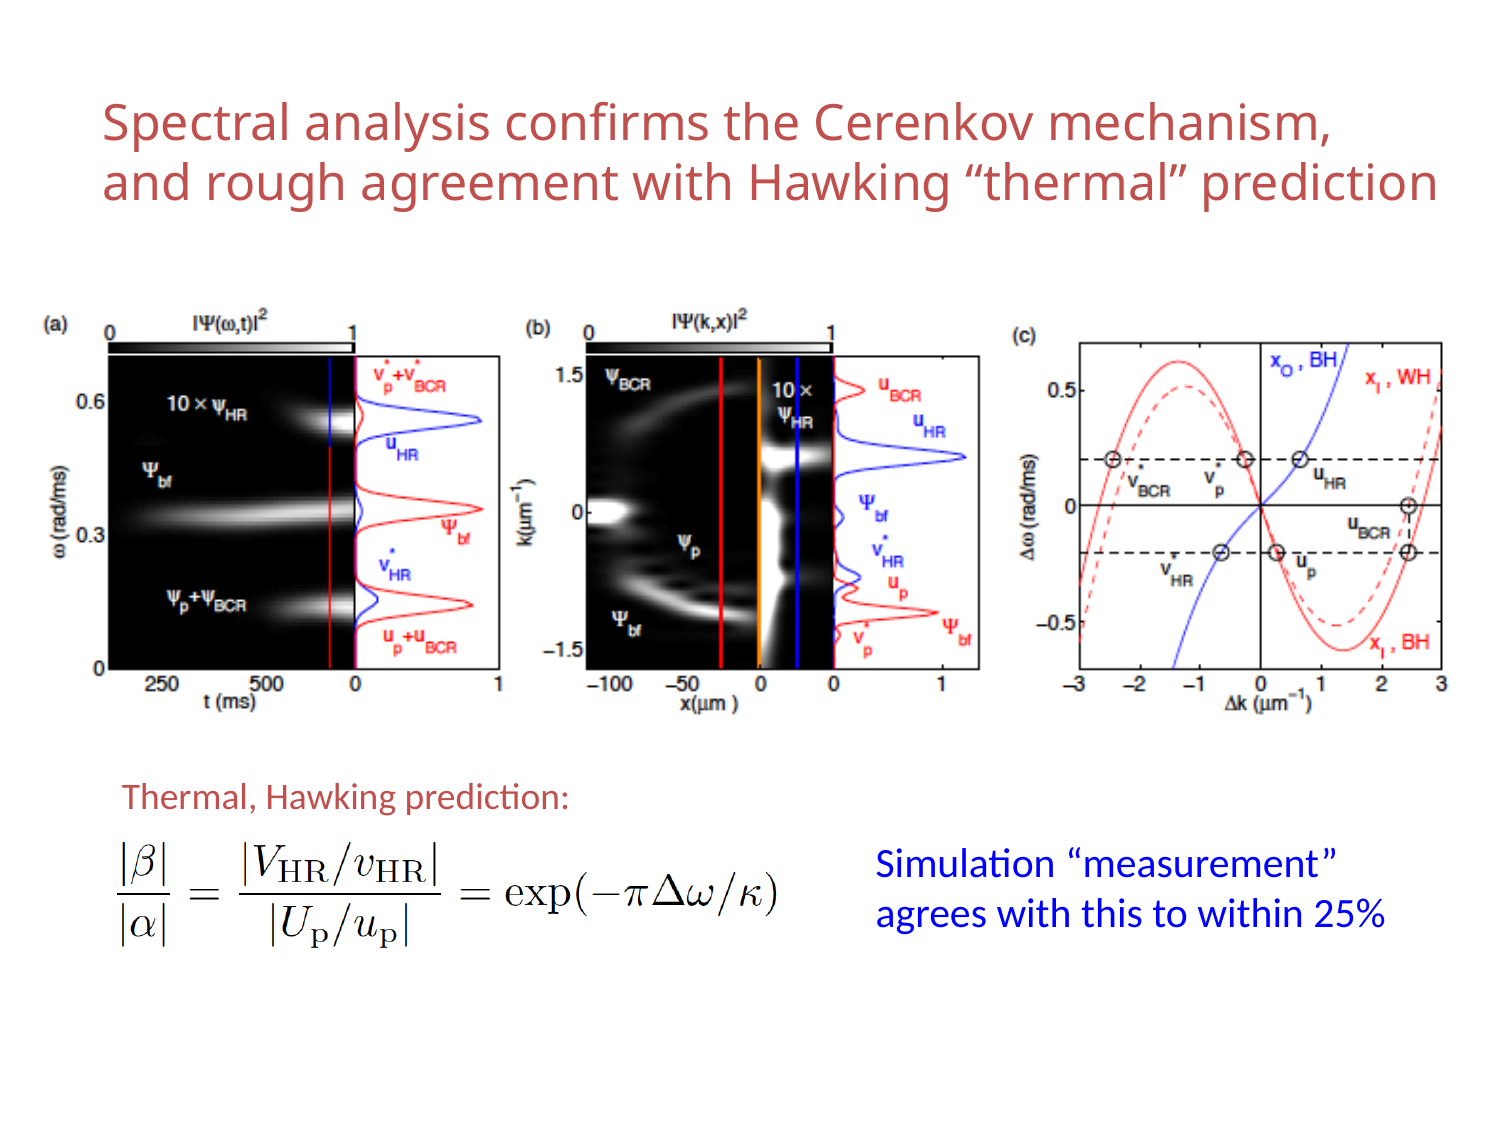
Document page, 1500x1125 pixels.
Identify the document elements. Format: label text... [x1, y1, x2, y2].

text_box Simulation “measurement” agrees with this to within 25% [860, 828, 1402, 944]
text_box Spectral analysis confirms the Cerenkov mechanism, and rough agreement with Hawking “thermal” prediction [87, 83, 1455, 218]
picture [0, 271, 1500, 745]
text_box Thermal, Hawking prediction: [107, 764, 594, 825]
picture [108, 827, 780, 963]
